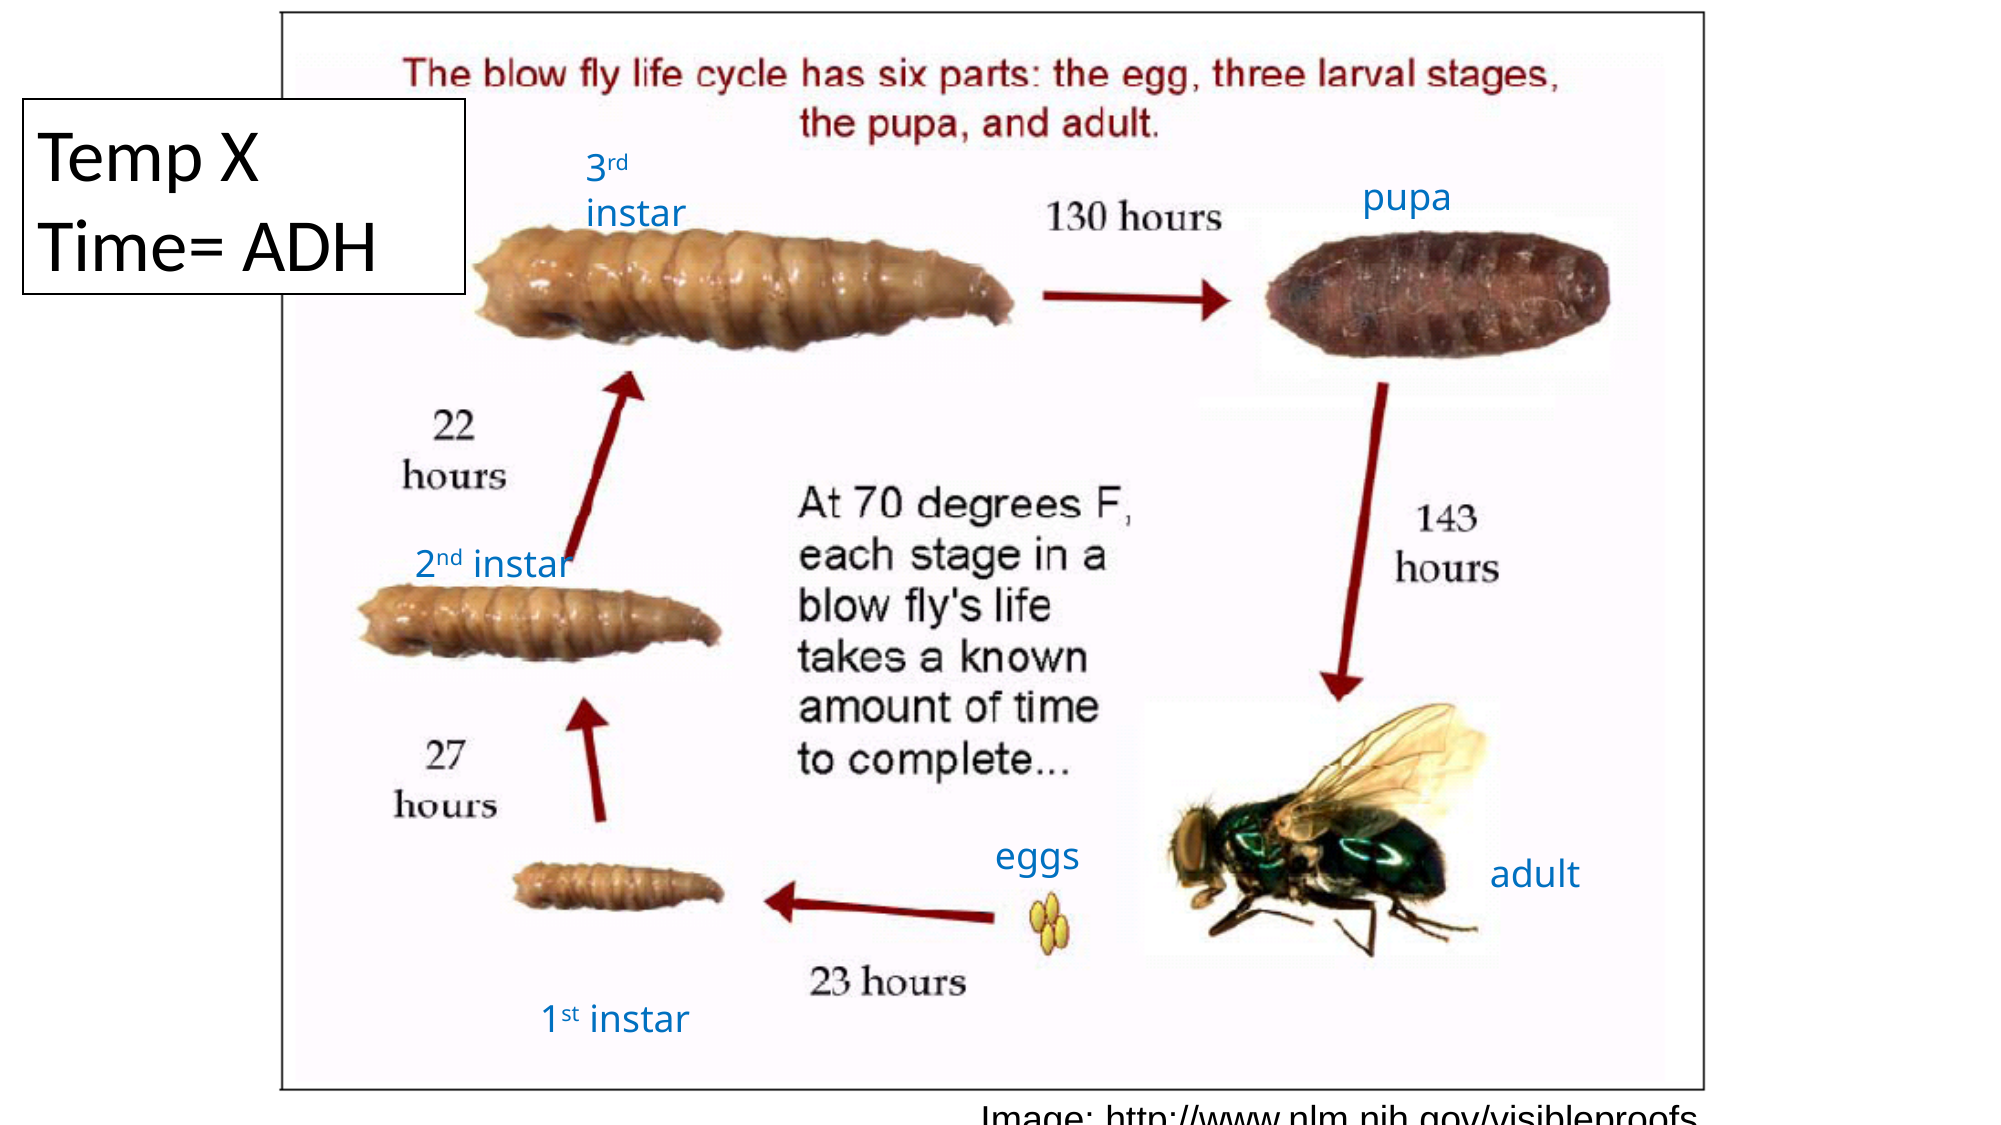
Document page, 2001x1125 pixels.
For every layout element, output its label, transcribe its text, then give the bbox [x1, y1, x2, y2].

text_box Image: http://www.nlm.nih.gov/visibleproofs [965, 1087, 1756, 1125]
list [267, 0, 1718, 1102]
text_box Temp X Time= ADH [22, 98, 267, 295]
